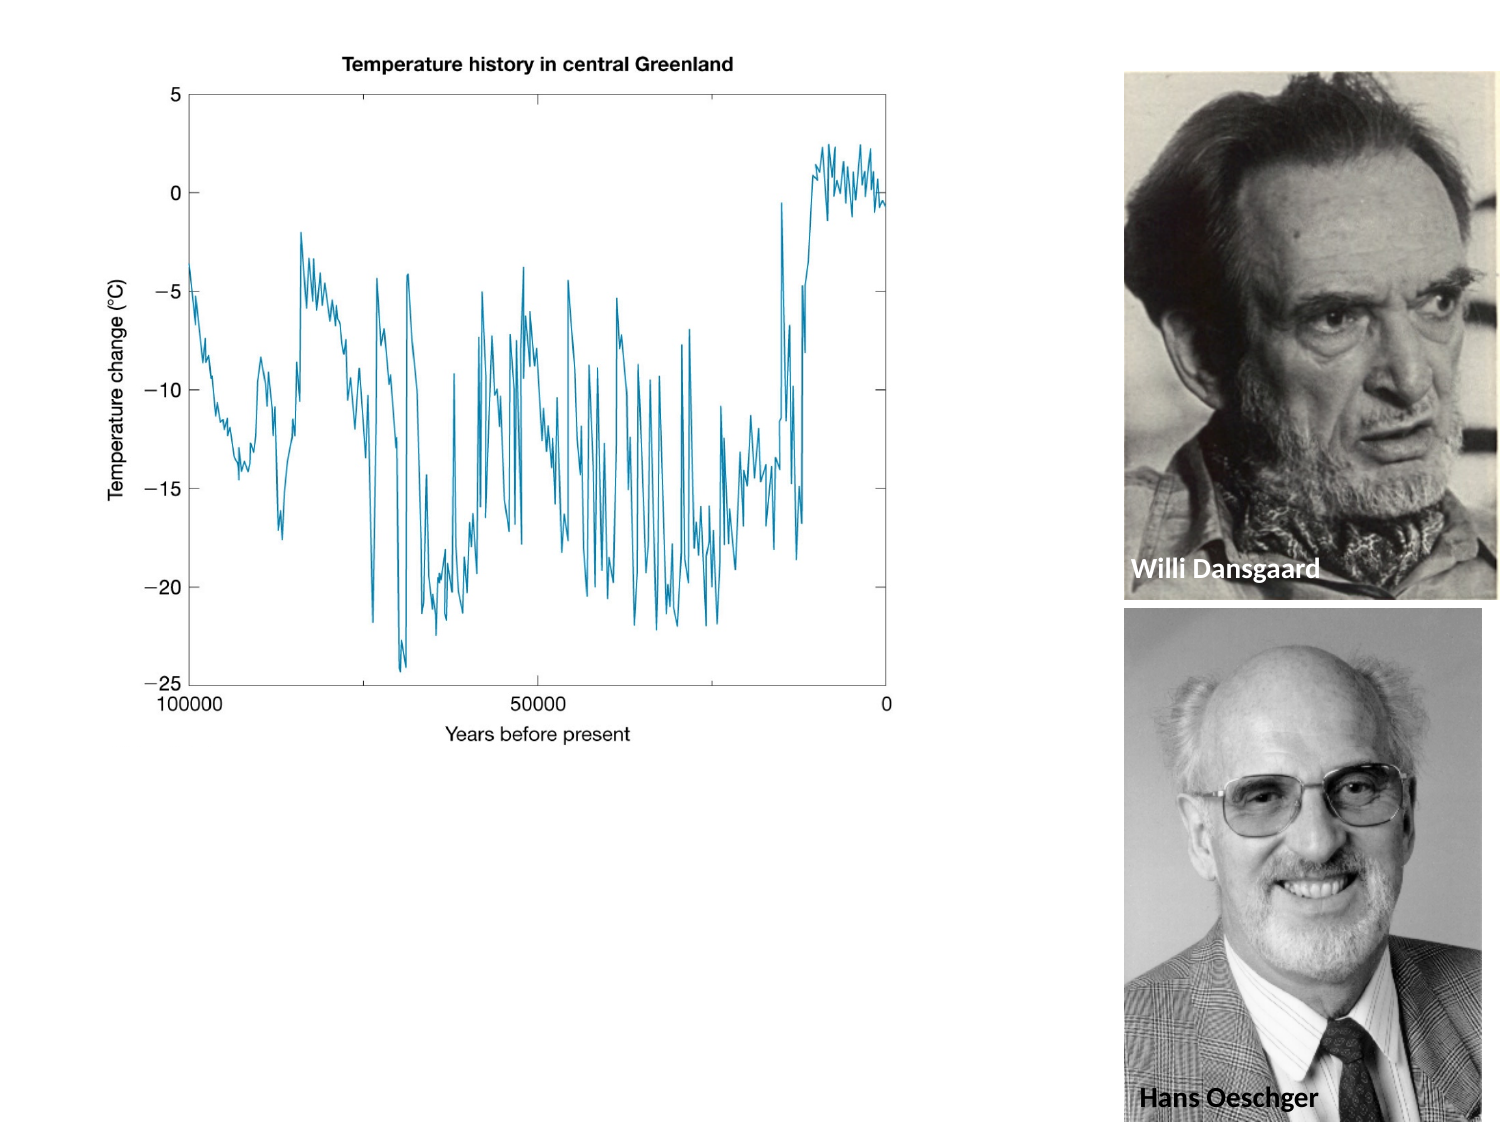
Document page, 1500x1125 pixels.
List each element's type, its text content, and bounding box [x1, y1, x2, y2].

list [103, 51, 896, 747]
picture [1124, 71, 1500, 600]
text_box Willi Dansgaard [1116, 542, 1124, 593]
picture [1124, 608, 1482, 1122]
